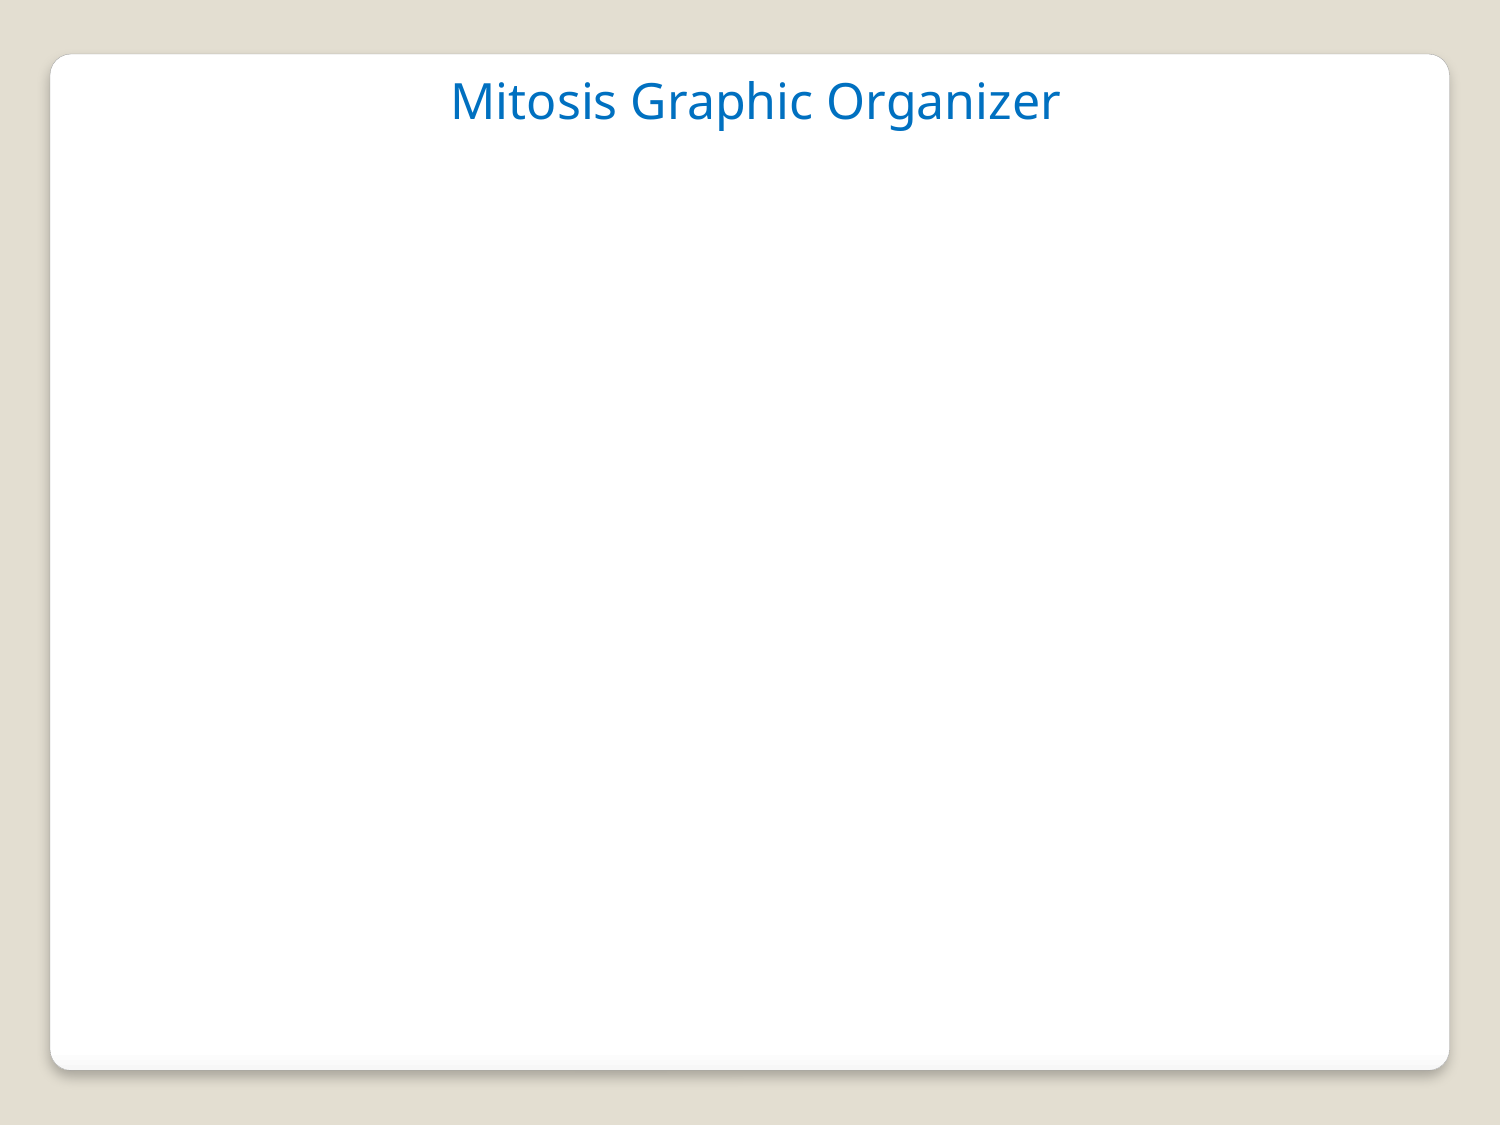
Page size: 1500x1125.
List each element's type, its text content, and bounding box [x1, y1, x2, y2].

text_box Mitosis Graphic Organizer [87, 62, 1425, 138]
